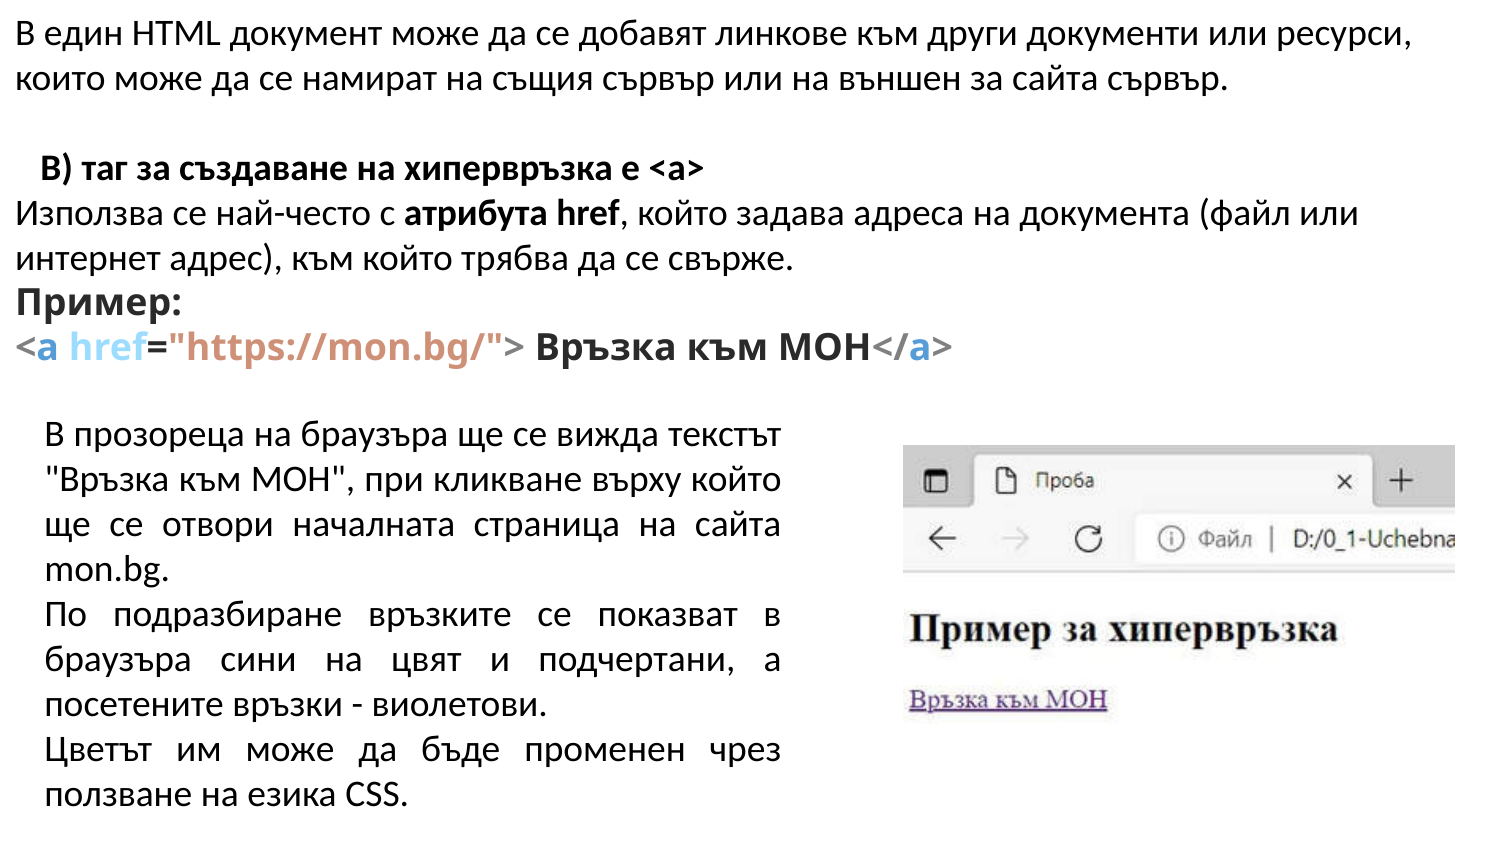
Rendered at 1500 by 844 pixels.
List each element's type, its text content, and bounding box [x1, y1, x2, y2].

picture [903, 445, 1455, 742]
text_box В един HTML документ може да се добавят линкове към други документи или ресурси, които може да се намират на същия сървър или на външен за сайта сървър. В) таг за създаване на хипервръзка е <а> Използва се най-често с атрибута href, който задава адреса на документа (файл или интернет адрес), към който трябва да се свърже. Пример: <a href="https://mon.bg/"> Връзка към МОН</a> [0, 0, 1500, 398]
text_box В прозореца на браузъра ще се вижда текстът "Връзка към МОН", при кликване върху който ще се отвори началната страница на сайта mon.bg. По подразбиране връзките се показват в браузъра сини на цвят и подчертани, а посетените връзки - виолетови. ​Цветът им може да бъде променен чрез ползване на езика CSS. [29, 401, 798, 822]
